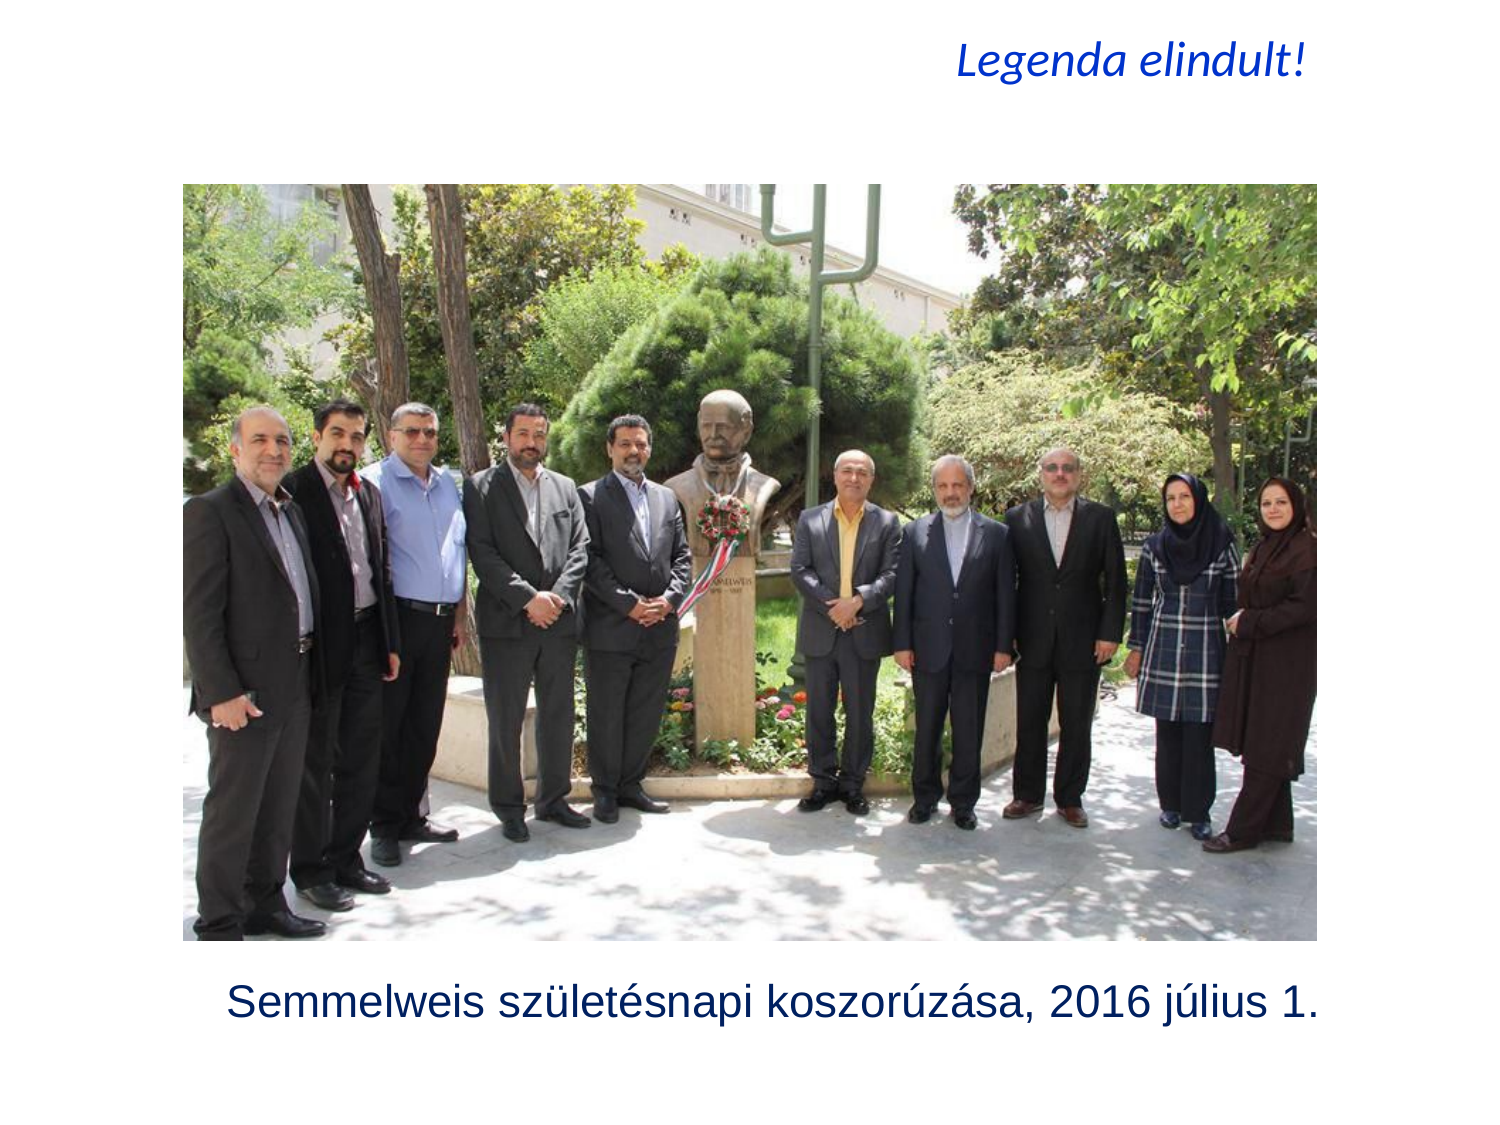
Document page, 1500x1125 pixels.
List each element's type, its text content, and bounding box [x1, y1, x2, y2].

text_box Legenda elindult! [941, 19, 1324, 94]
text_box Semmelweis születésnapi koszorúzása, 2016 július 1. [213, 969, 1335, 1035]
picture [182, 184, 1318, 941]
